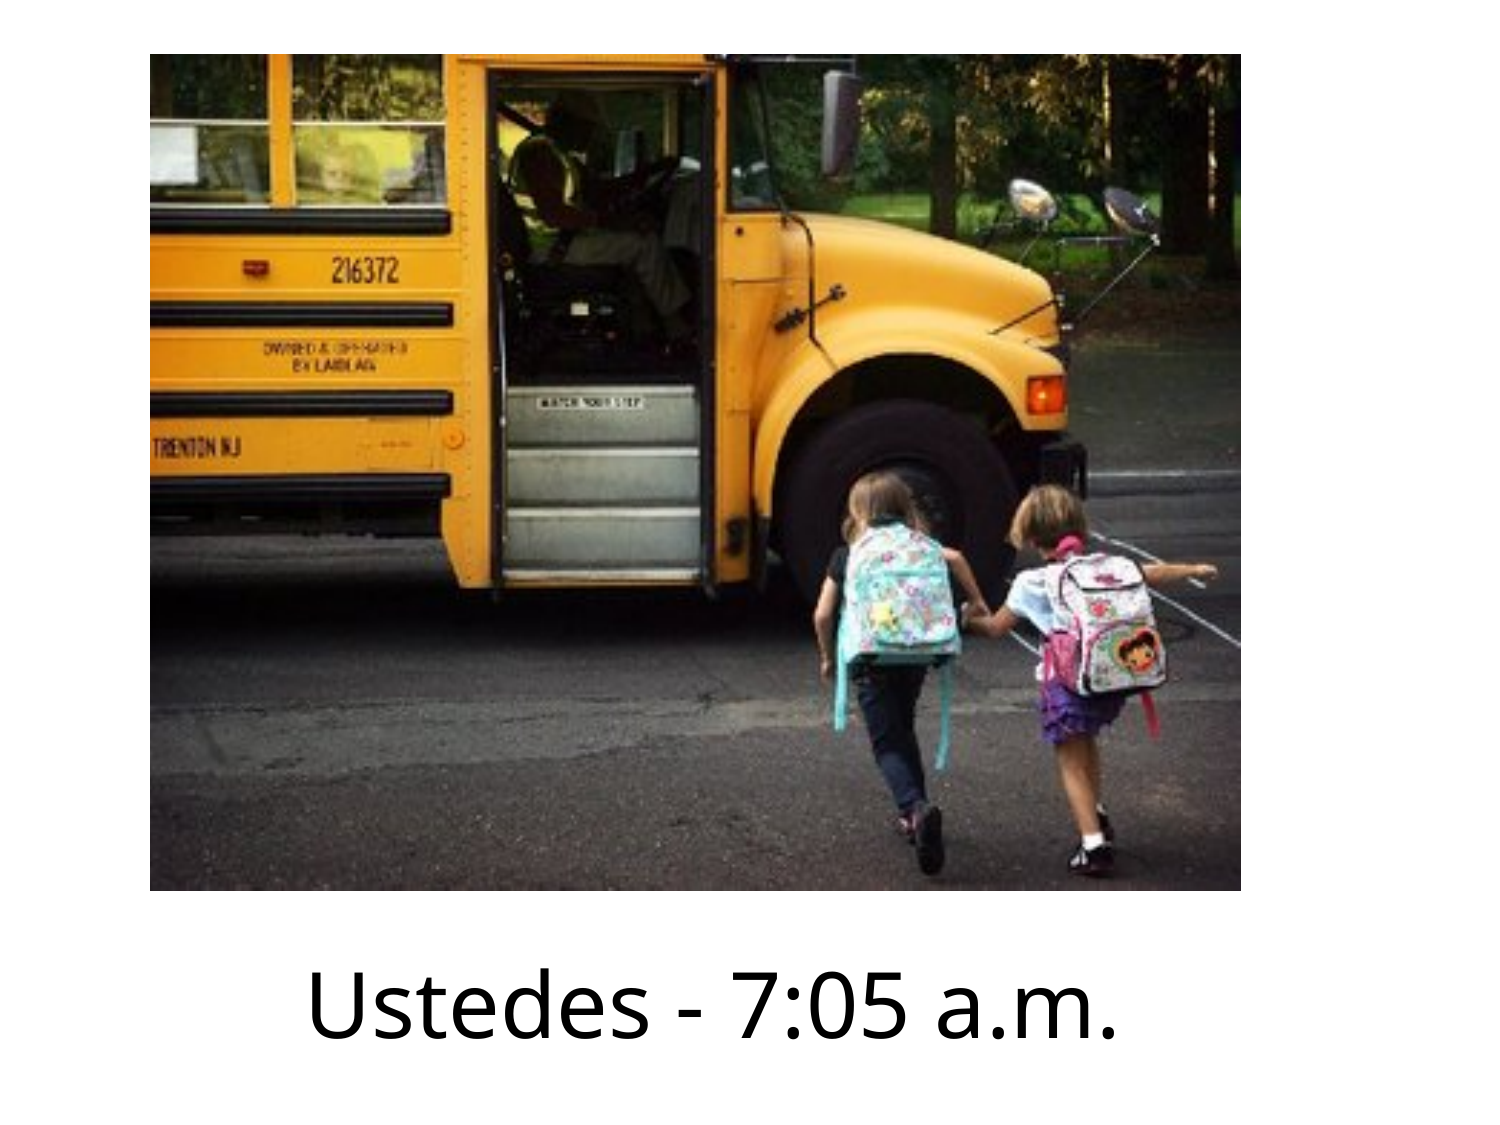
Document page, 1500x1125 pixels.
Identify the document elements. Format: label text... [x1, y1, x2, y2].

title Ustedes - 7:05 a.m. [237, 899, 1213, 1123]
picture [149, 54, 1242, 891]
